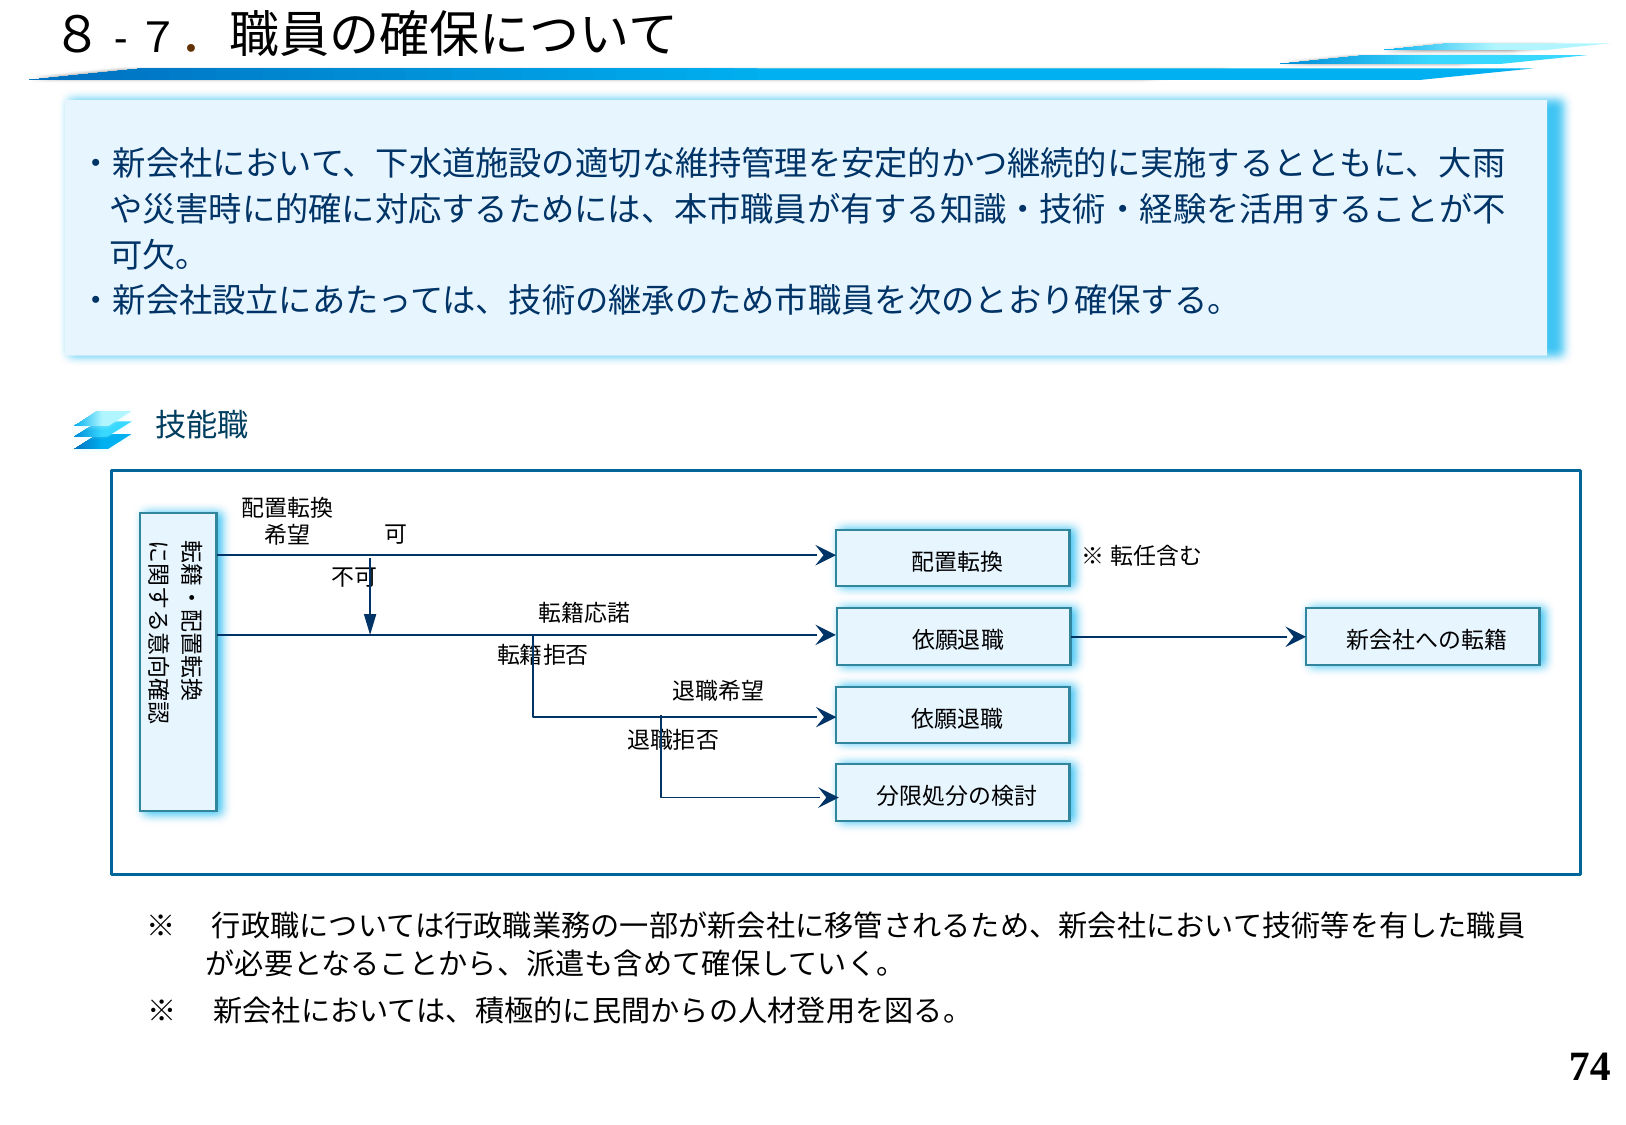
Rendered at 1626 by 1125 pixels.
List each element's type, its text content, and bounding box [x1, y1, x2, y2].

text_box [111, 470, 1582, 875]
slide_number 73 [1535, 1033, 1625, 1094]
text_box 技能職 [145, 397, 343, 452]
title ８-７．職員の確保について [37, 0, 1532, 65]
text_box ※ 行政職については行政職業務の一部が新会社に移管されるため、新会社において技術等を有した職員が必要となることから、派遣も含めて確保していく。 [131, 897, 1561, 988]
text_box ※ 新会社においては、積極的に民間からの人材登用を図る。 [133, 982, 1014, 1036]
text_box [73, 410, 133, 450]
text_box ・新会社において、下水道施設の適切な維持管理を安定的かつ継続的に実施するとともに、大雨や災害時に的確に対応するためには、本市職員が有する知識・技術・経験を活用することが不可欠。 ・新会社設立にあたっては、技術の継承のため市職員を次のとおり確保する。 [64, 99, 1548, 356]
